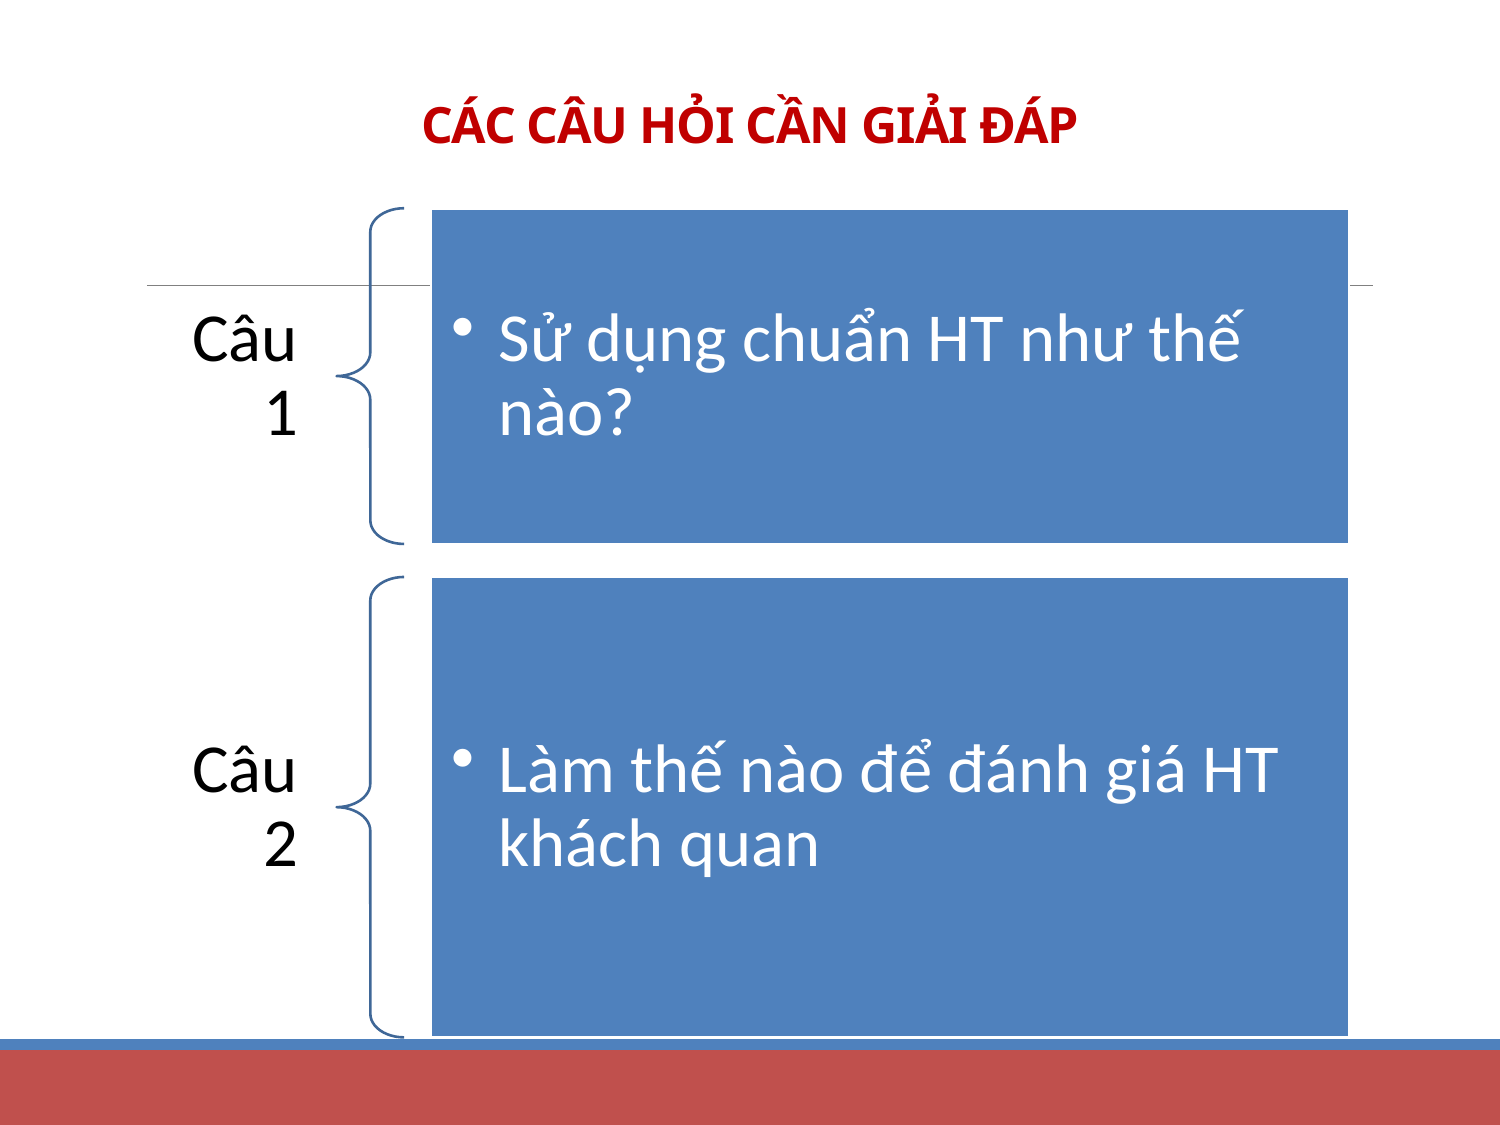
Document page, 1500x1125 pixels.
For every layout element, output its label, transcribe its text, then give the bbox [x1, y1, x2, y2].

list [74, 207, 1426, 1038]
title CÁC CÂU HỎI CẦN GIẢI ĐÁP [75, 30, 1425, 161]
